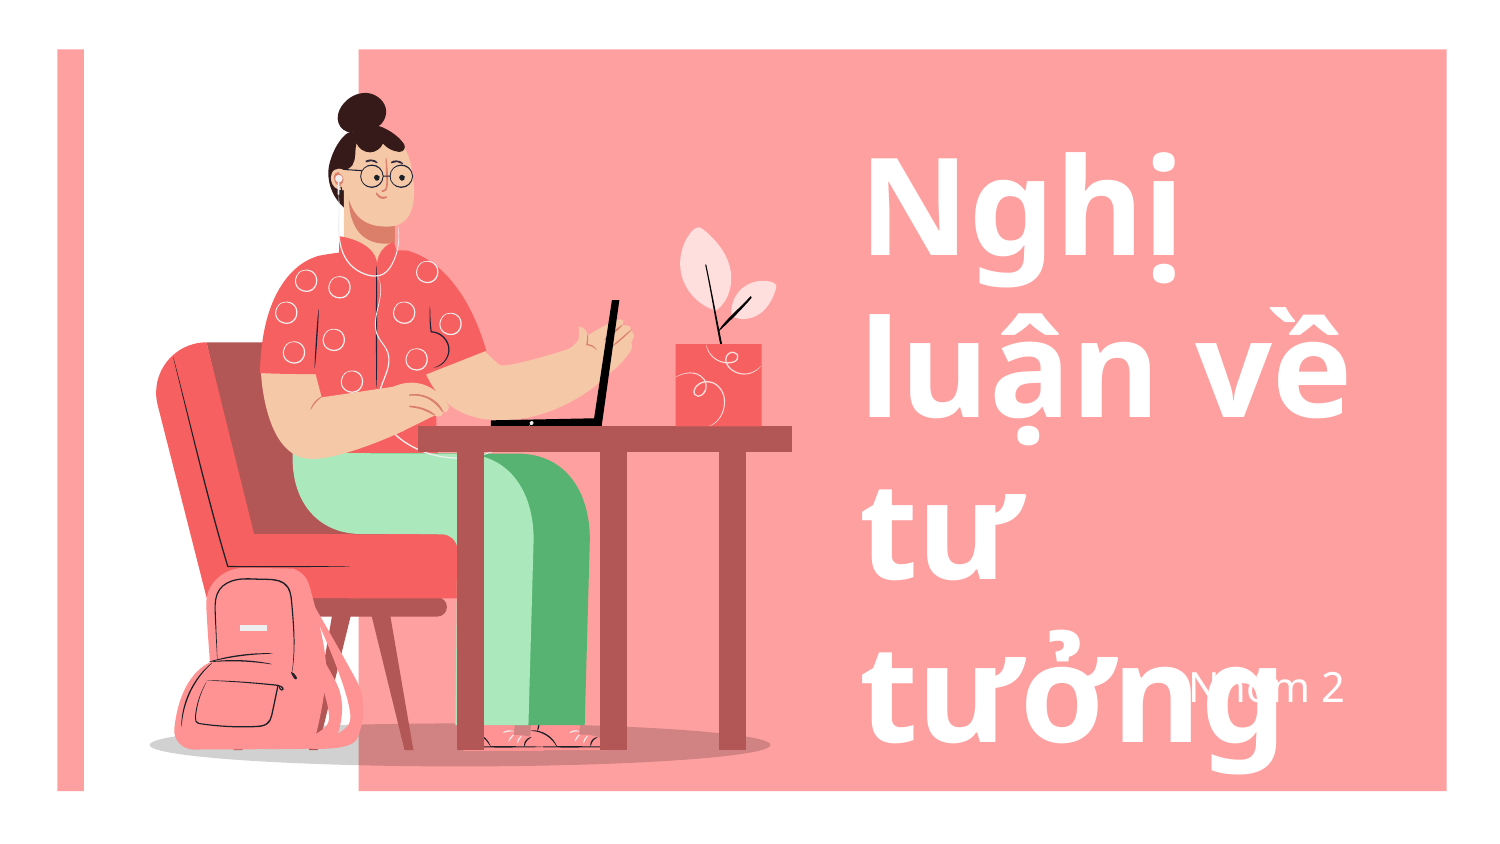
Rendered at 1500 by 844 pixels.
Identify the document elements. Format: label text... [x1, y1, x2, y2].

text_box [213, 758, 707, 767]
text_box [57, 49, 84, 792]
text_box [149, 92, 793, 751]
text_box Nghị luận về tư tưởng đạo lí [844, 112, 1379, 844]
